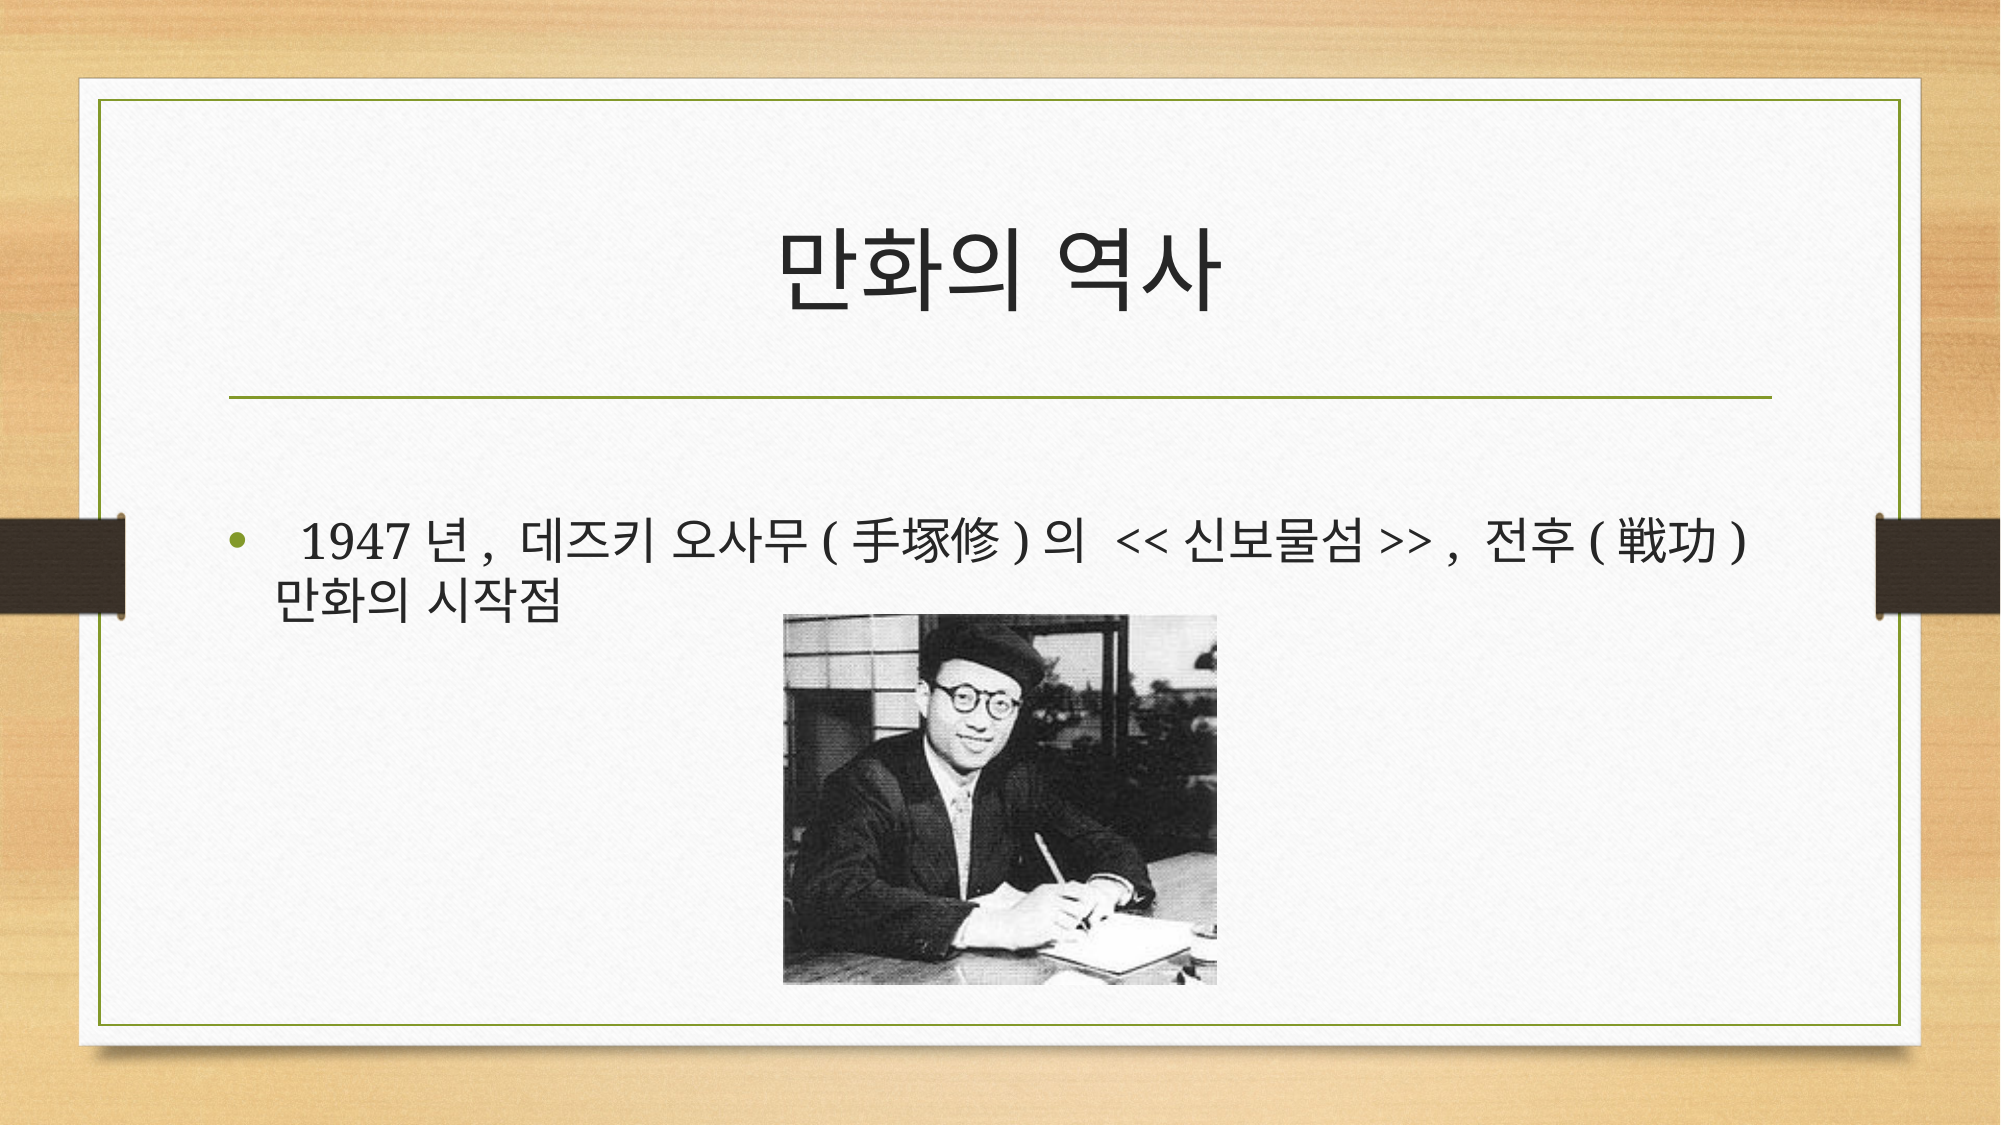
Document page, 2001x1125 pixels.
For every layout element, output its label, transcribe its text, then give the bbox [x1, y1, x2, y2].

title 만화의 역사 [212, 161, 1788, 375]
list 1947년, 데즈키 오사무(手塚修)의 <<신보물섬>> , 전후(戦功) 만화의 시작점 [212, 419, 1788, 964]
picture [0, 0, 2001, 1125]
